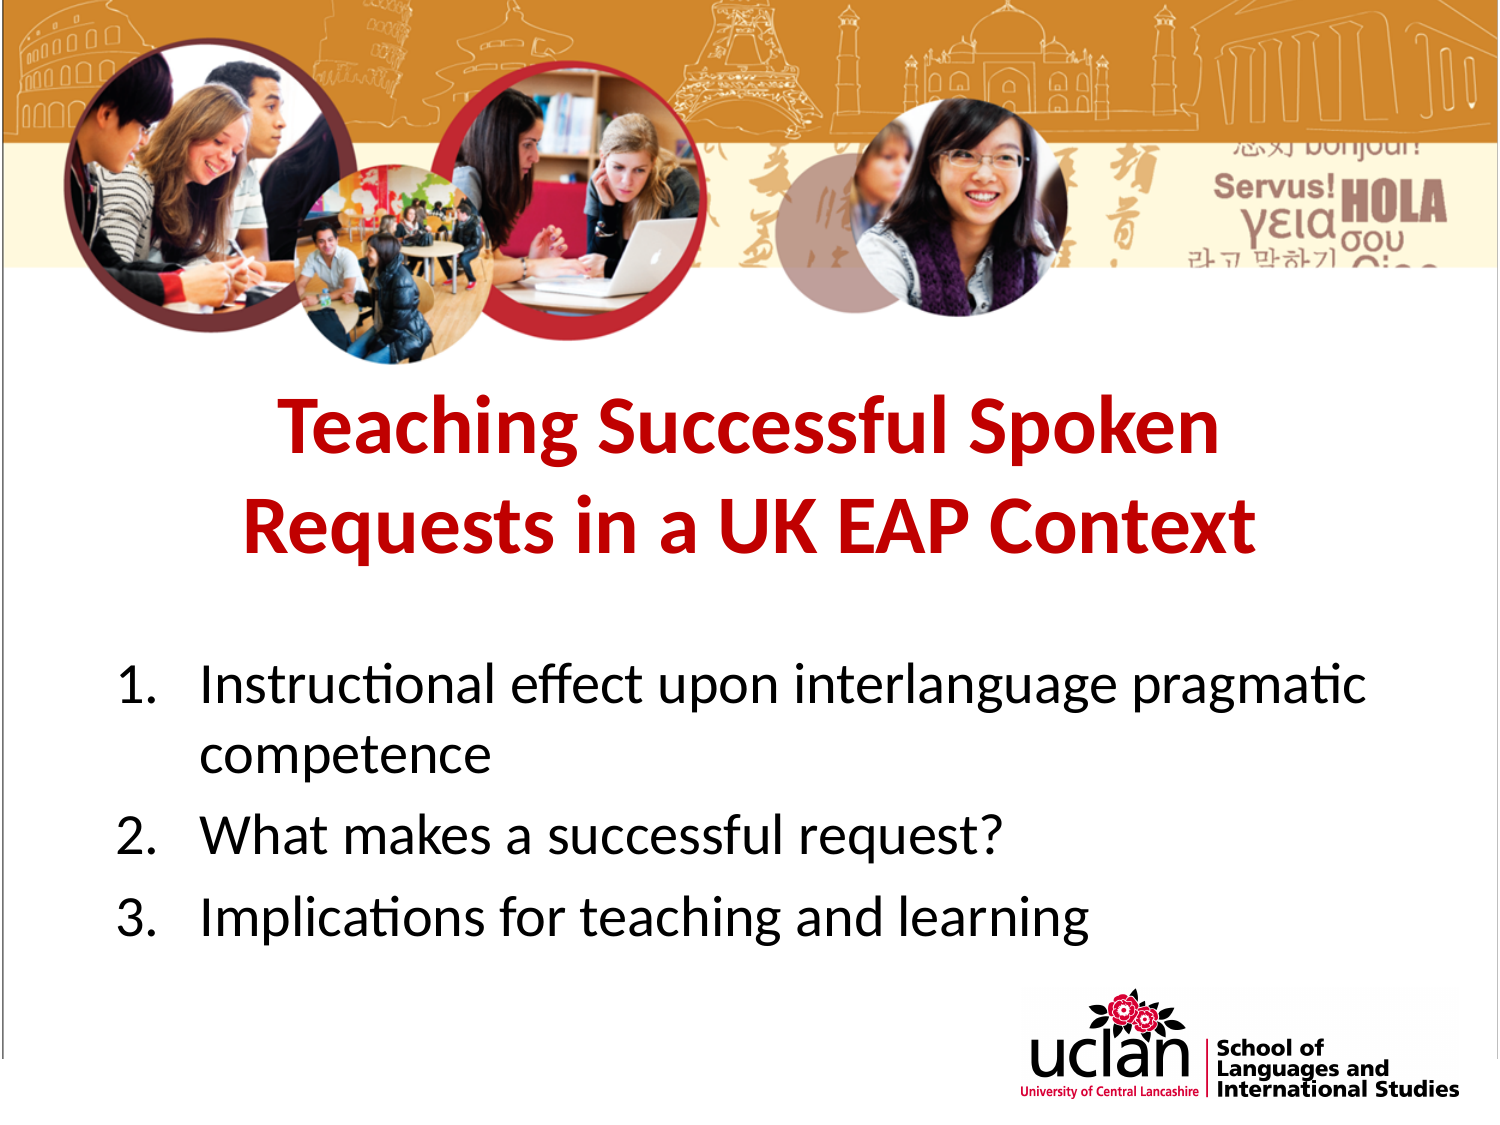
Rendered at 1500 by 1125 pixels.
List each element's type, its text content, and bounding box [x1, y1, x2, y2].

picture [0, 0, 1500, 1099]
subtitle Instructional effect upon interlanguage pragmatic competence What makes a successful request? Implications for teaching and learning [100, 637, 1400, 1000]
title Teaching Successful Spoken Requests in a UK EAP Context [112, 349, 1388, 591]
